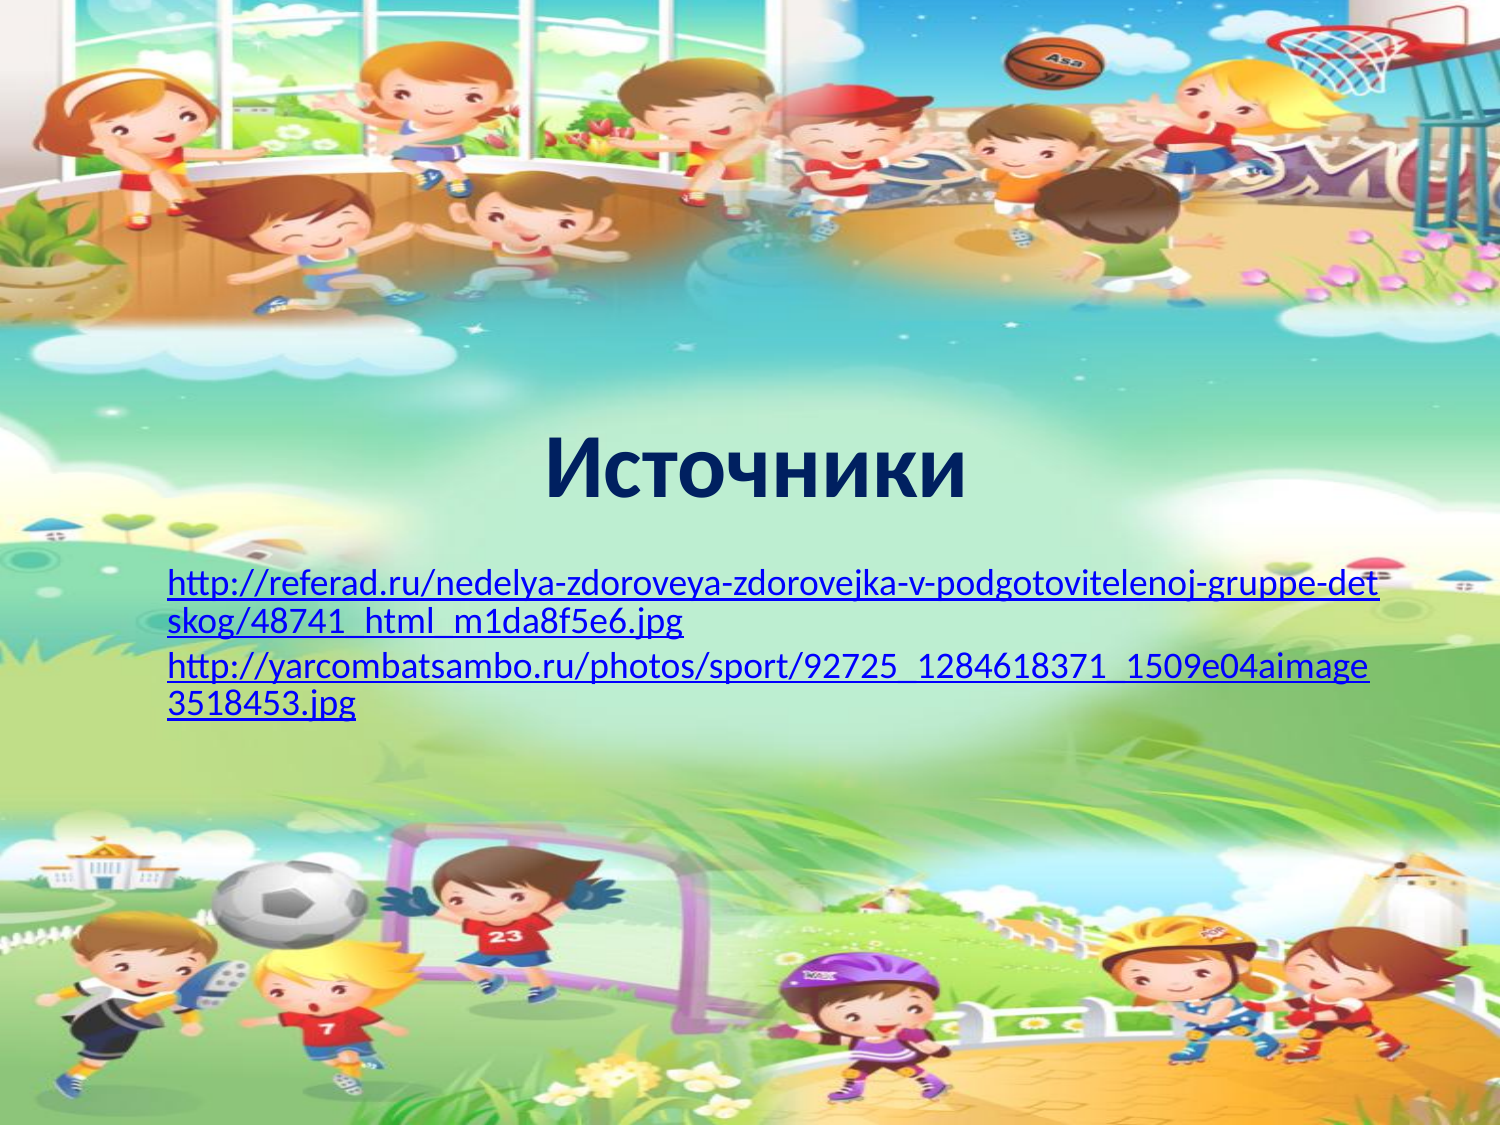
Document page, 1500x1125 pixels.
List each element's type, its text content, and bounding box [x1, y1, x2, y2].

text_box Источники [529, 398, 1005, 524]
text_box http://referad.ru/nedelya-zdoroveya-zdorovejka-v-podgotovitelenoj-gruppe-detskog/48741_html_m1da8f5e6.jpg http://yarcombatsambo.ru/photos/sport/92725_1284618371_1509e04aimage3518453.jpg [152, 550, 1395, 746]
picture [0, 0, 1500, 1125]
